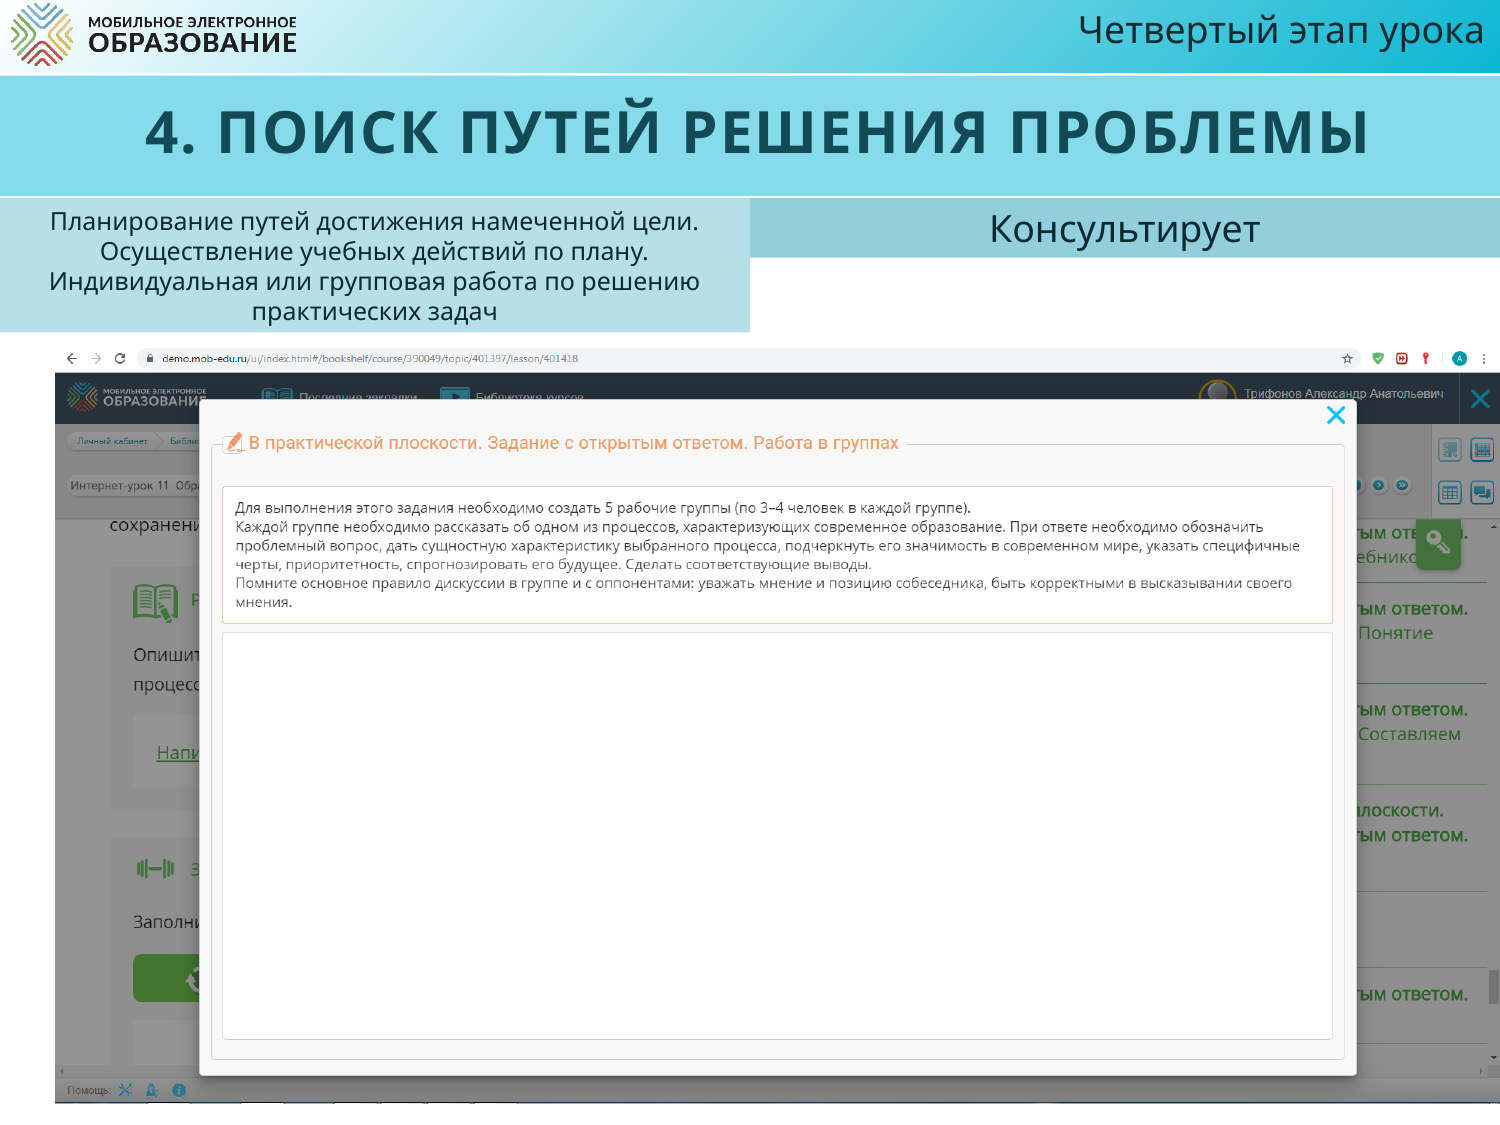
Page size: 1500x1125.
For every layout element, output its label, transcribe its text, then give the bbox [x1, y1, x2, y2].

text_box Консультирует [749, 197, 1500, 258]
text_box Четвертый этап урока [1055, 0, 1500, 59]
title 4. Поиск путей решения проблемы [17, 78, 1500, 197]
text_box Планирование путей достижения намеченной цели. Осуществление учебных действий по плану. Индивидуальная или групповая работа по решению практических задач [0, 197, 750, 333]
picture [11, 3, 296, 66]
picture [54, 345, 1500, 1105]
